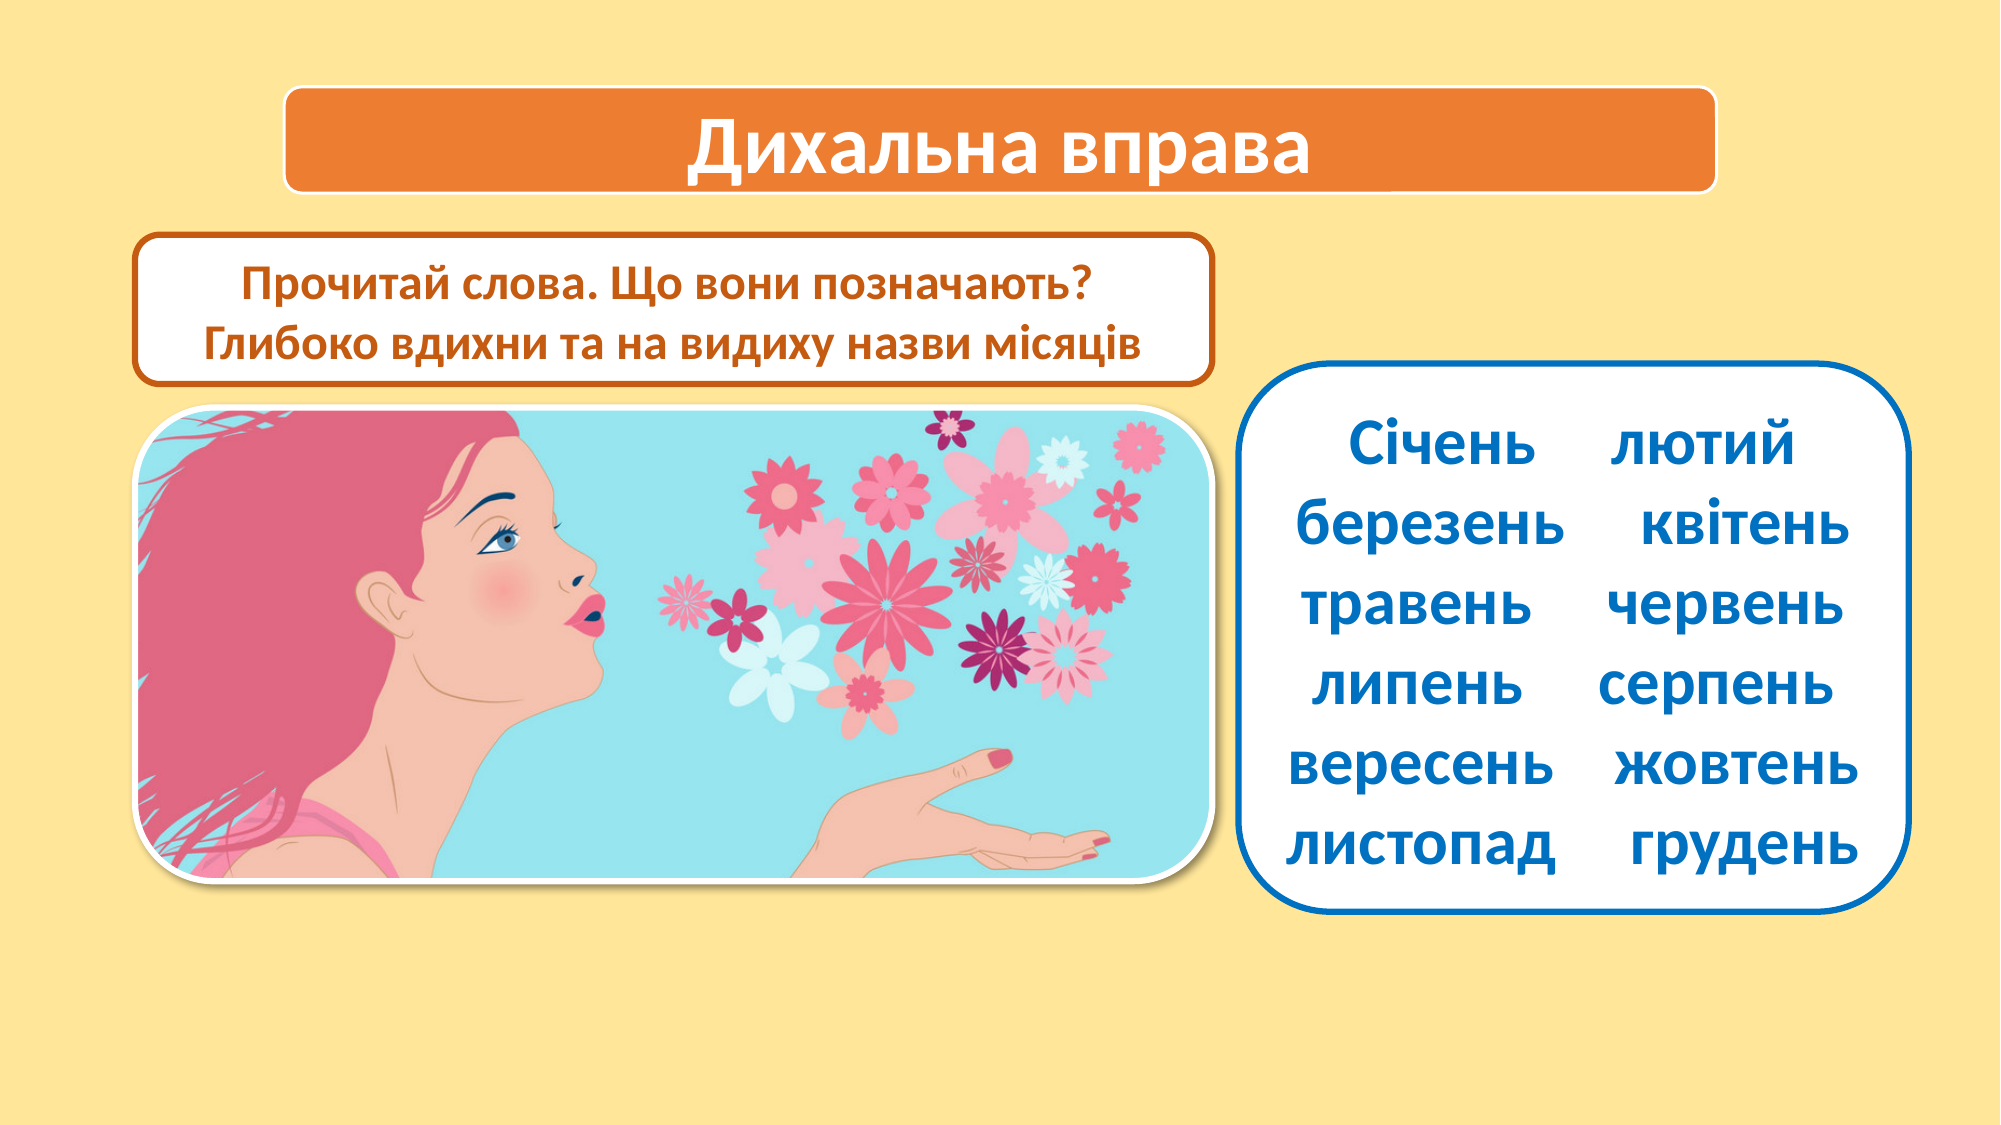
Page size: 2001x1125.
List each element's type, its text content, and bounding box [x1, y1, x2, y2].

text_box Прочитай слова. Що вони позначають? Глибоко вдихни та на видиху назви місяців [133, 233, 1214, 386]
text_box Січень лютий березень квітень травень червень липень серпень вересень жовтень листопад грудень [1237, 362, 1910, 913]
picture [134, 407, 1213, 882]
text_box Дихальна вправа [282, 85, 1719, 195]
